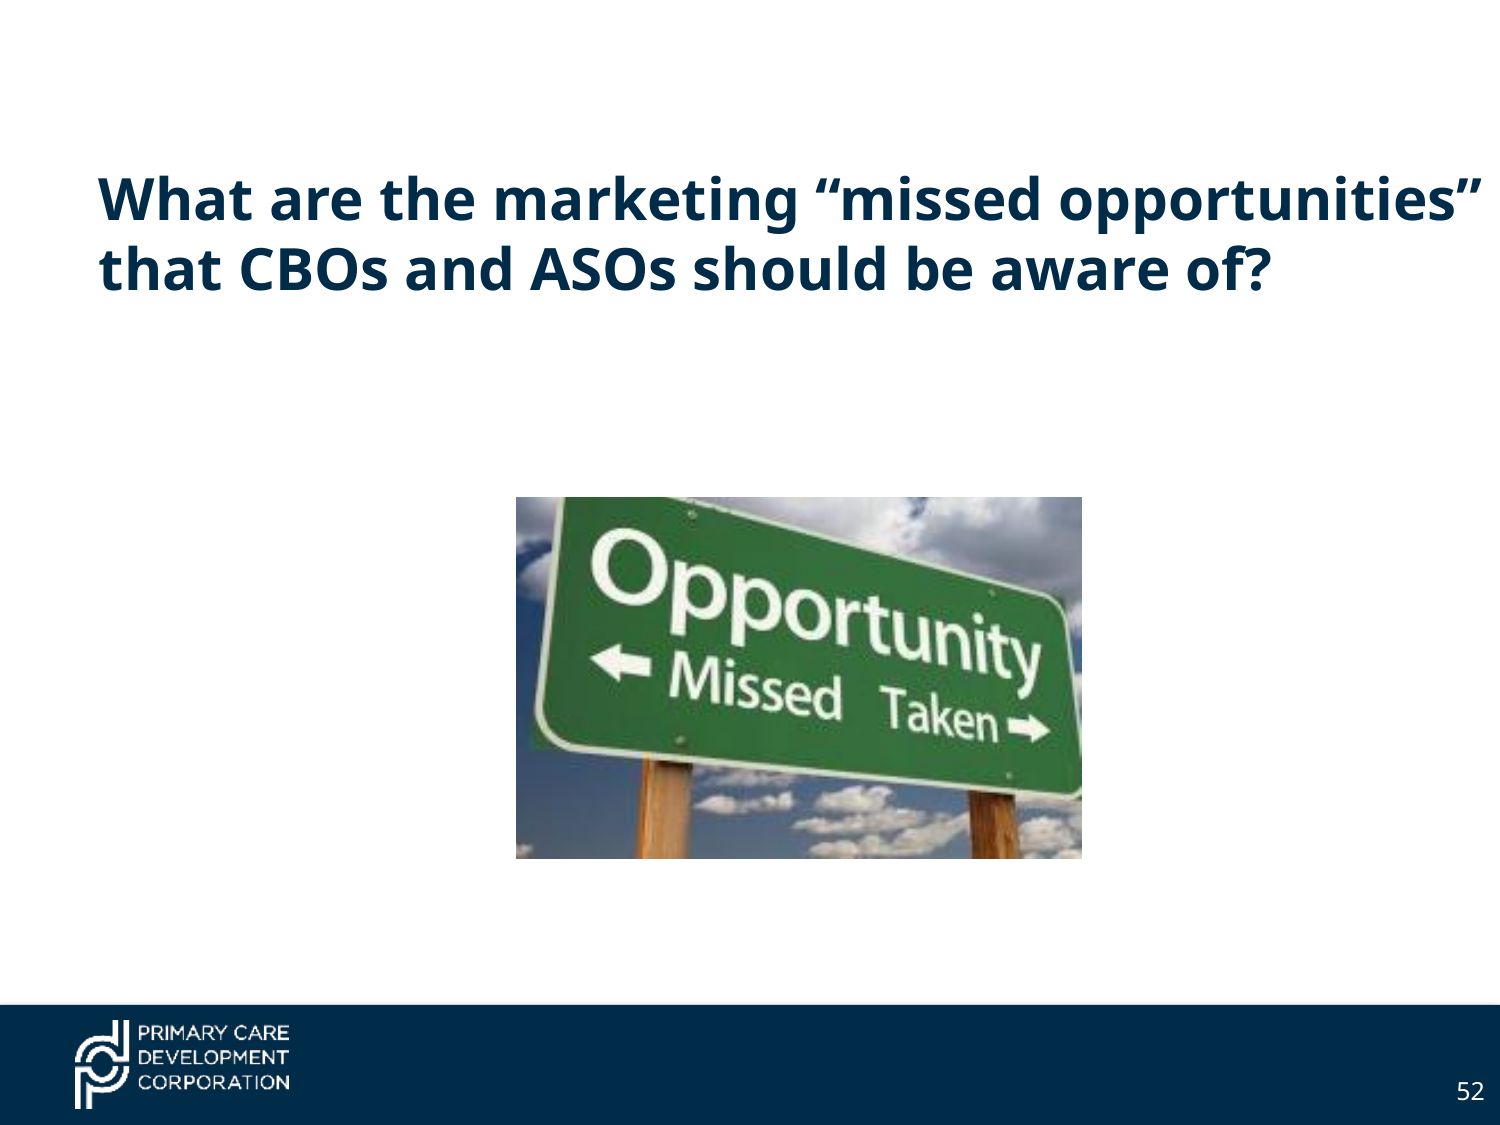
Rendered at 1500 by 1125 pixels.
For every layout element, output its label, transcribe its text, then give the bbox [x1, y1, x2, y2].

title What are the marketing “missed opportunities” that CBOs and ASOs should be aware of? [83, 138, 1500, 327]
slide_number 52 [1433, 1062, 1500, 1123]
picture [516, 497, 1082, 859]
picture [75, 1020, 289, 1109]
